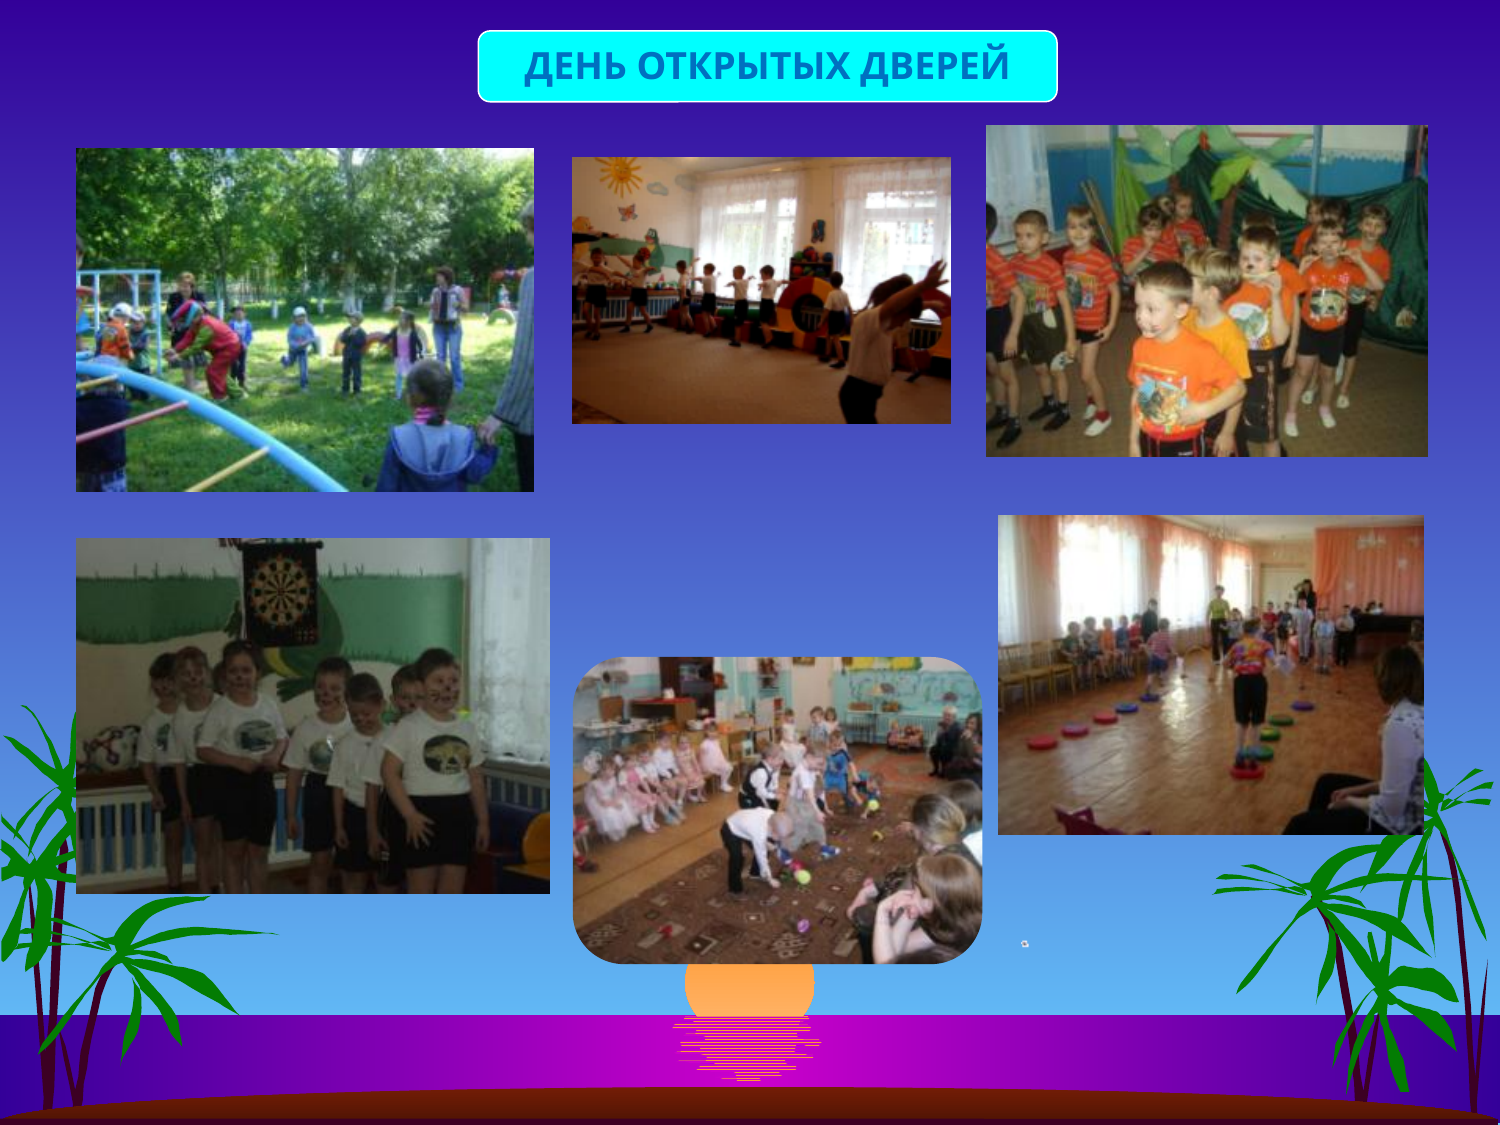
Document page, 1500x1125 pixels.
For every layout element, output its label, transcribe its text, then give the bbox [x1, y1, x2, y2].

picture [985, 125, 1428, 457]
picture [76, 538, 550, 894]
text_box ДЕНЬ ОТКРЫТЫХ ДВЕРЕЙ [478, 30, 1058, 102]
picture [997, 514, 1424, 835]
text_box [572, 656, 983, 965]
picture [572, 157, 952, 424]
picture [76, 148, 534, 492]
picture [1021, 845, 1235, 974]
